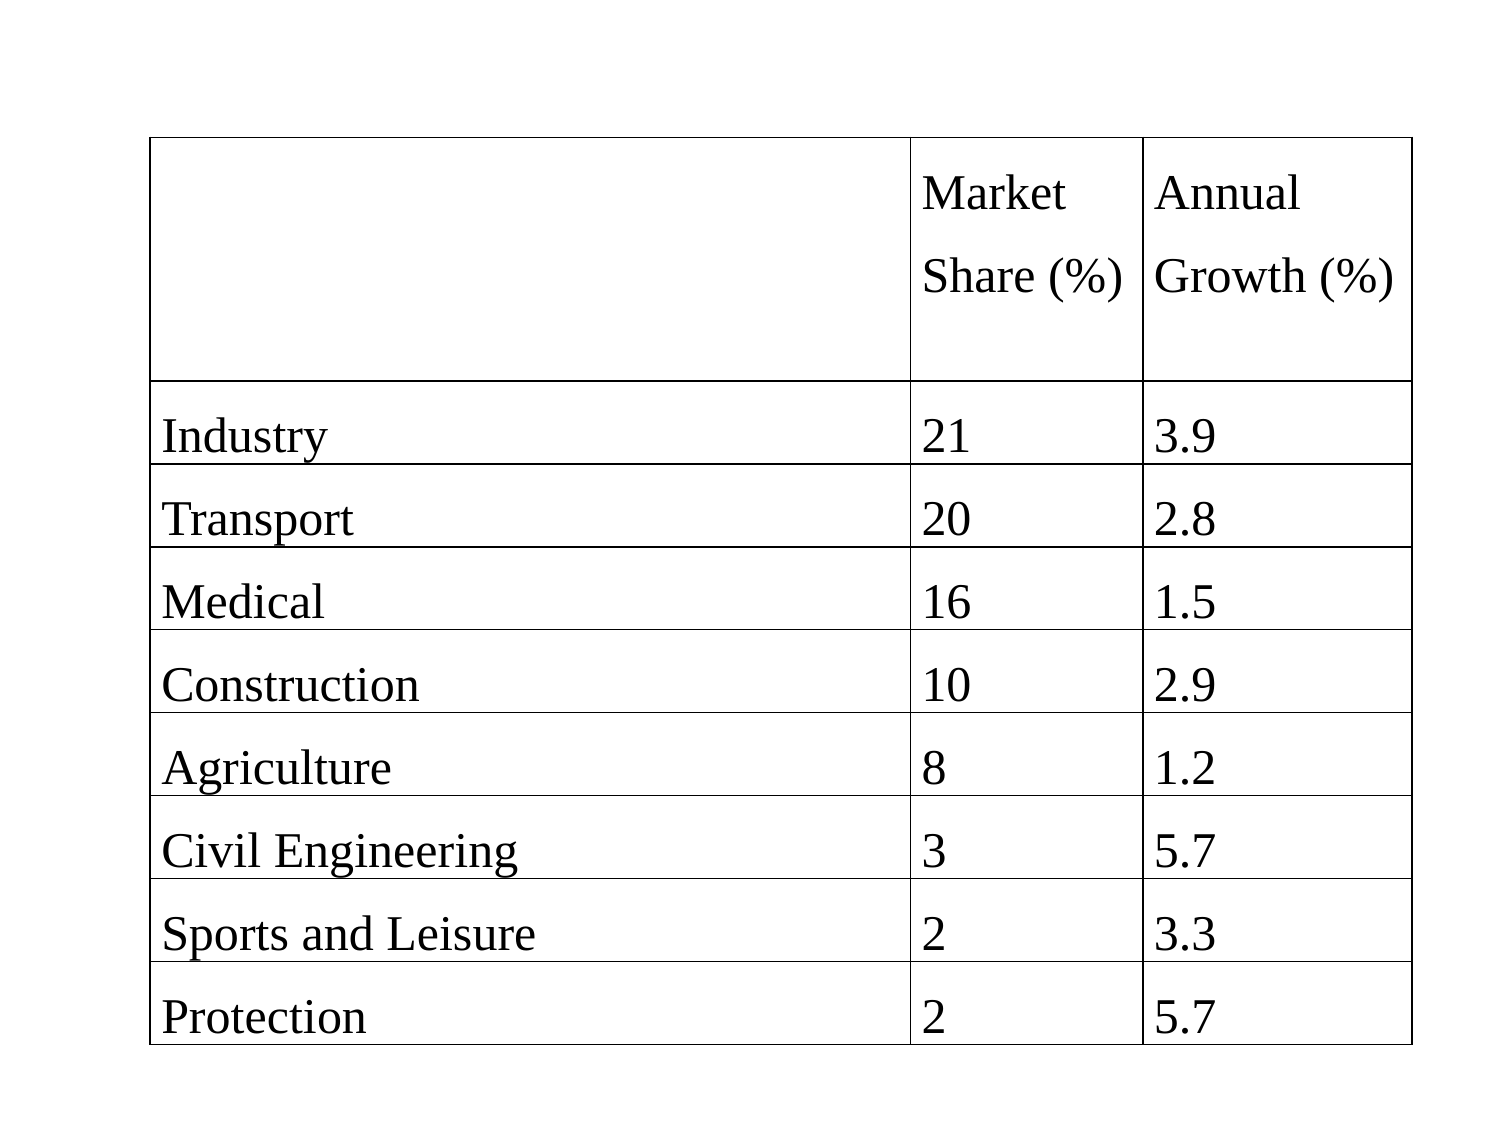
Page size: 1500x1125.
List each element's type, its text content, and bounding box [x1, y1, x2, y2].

table_cell 8 [911, 713, 1142, 795]
table_cell 5.7 [1144, 796, 1411, 878]
table_cell 3.3 [1144, 879, 1411, 961]
table_cell Agriculture [151, 713, 910, 795]
table_cell 16 [911, 548, 1142, 629]
table_cell 10 [911, 630, 1142, 712]
table_header [151, 138, 910, 380]
table_cell 2 [911, 879, 1142, 961]
table_header Annual Growth (%) [1144, 138, 1411, 380]
table_cell Industry [151, 382, 910, 463]
table_cell 3 [911, 796, 1142, 878]
table_cell Civil Engineering [151, 796, 910, 878]
table_cell 20 [911, 465, 1142, 546]
table_cell Transport [151, 465, 910, 546]
table_cell 1.5 [1144, 548, 1411, 629]
table_cell 3.9 [1144, 382, 1411, 463]
table_cell Sports and Leisure [151, 879, 910, 961]
table_cell Construction [151, 630, 910, 712]
table_cell 2 [911, 962, 1142, 1044]
table_cell 2.9 [1144, 630, 1411, 712]
table_header Market Share (%) [911, 138, 1142, 380]
table_cell 21 [911, 382, 1142, 463]
table_cell 2.8 [1144, 465, 1411, 546]
table_cell Protection [151, 962, 910, 1044]
table_cell 5.7 [1144, 962, 1411, 1044]
table_cell Medical [151, 548, 910, 629]
table_cell 1.2 [1144, 713, 1411, 795]
